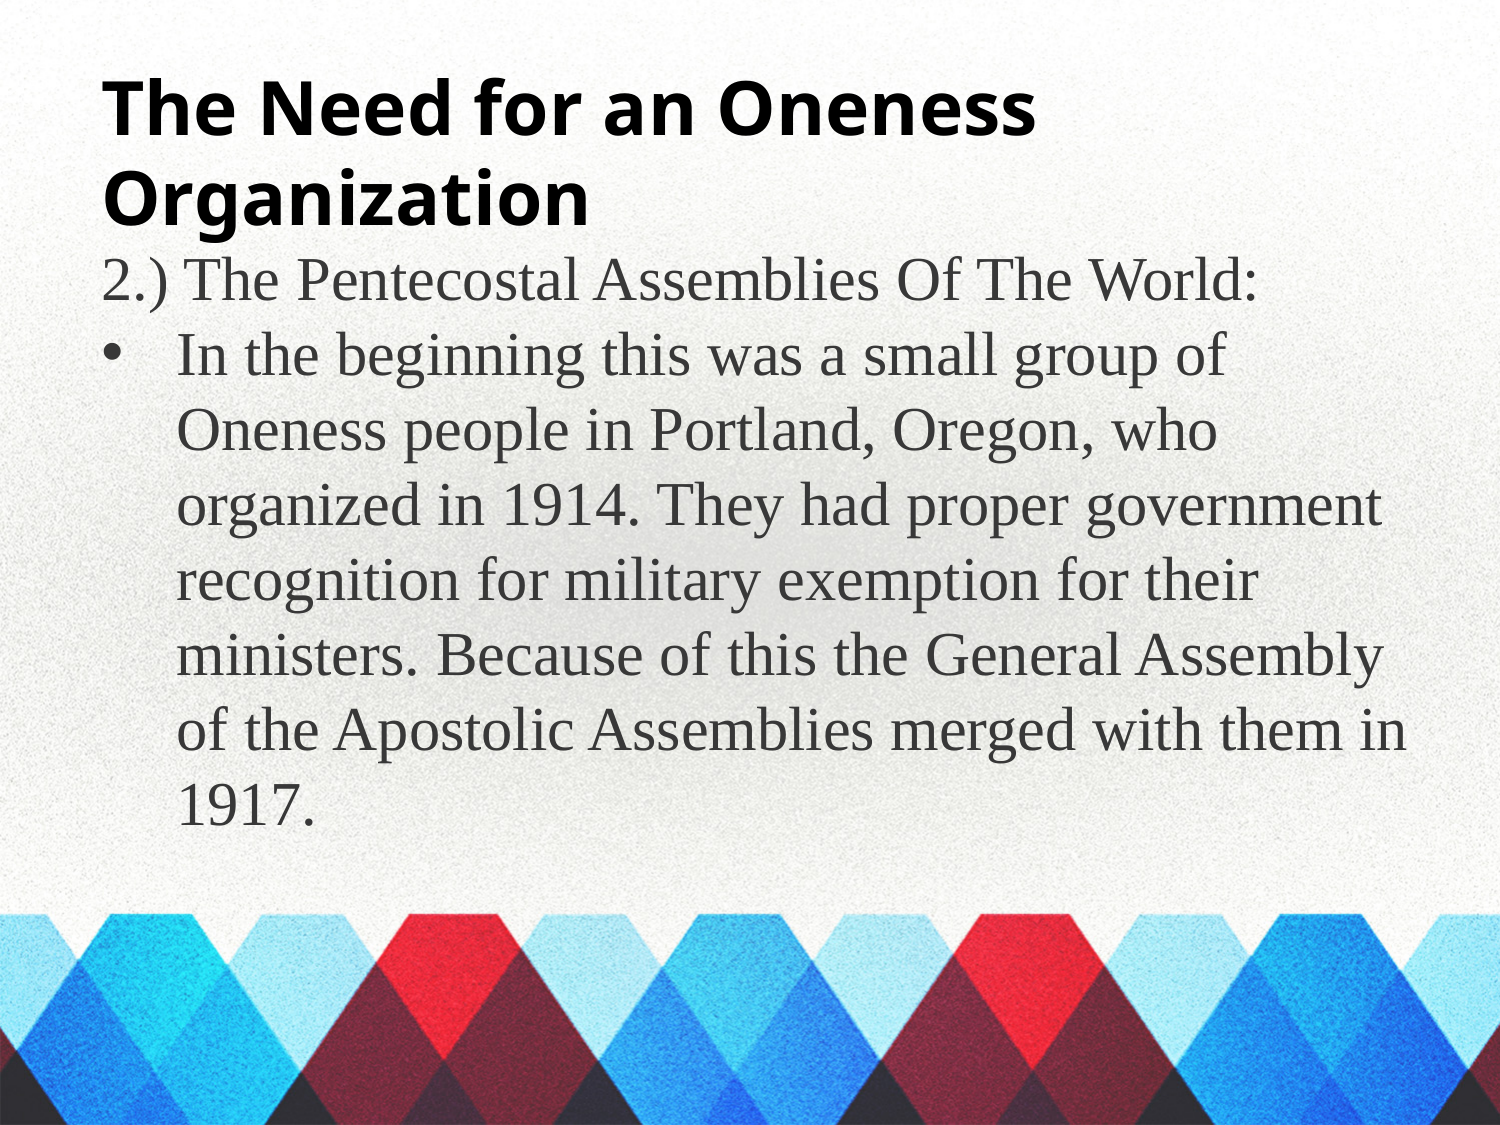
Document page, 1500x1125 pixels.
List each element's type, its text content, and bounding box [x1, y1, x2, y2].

text_box The Need for an Oneness Organization [86, 53, 1425, 249]
list 2.) The Pentecostal Assemblies Of The World: In the beginning this was a small group of Oneness people in Portland, Oregon, who organized in 1914. They had proper government recognition for military exemption for their ministers. Because of this the General Assembly of the Apostolic Assemblies merged with them in 1917. [86, 249, 1425, 907]
picture [0, 0, 1500, 1125]
